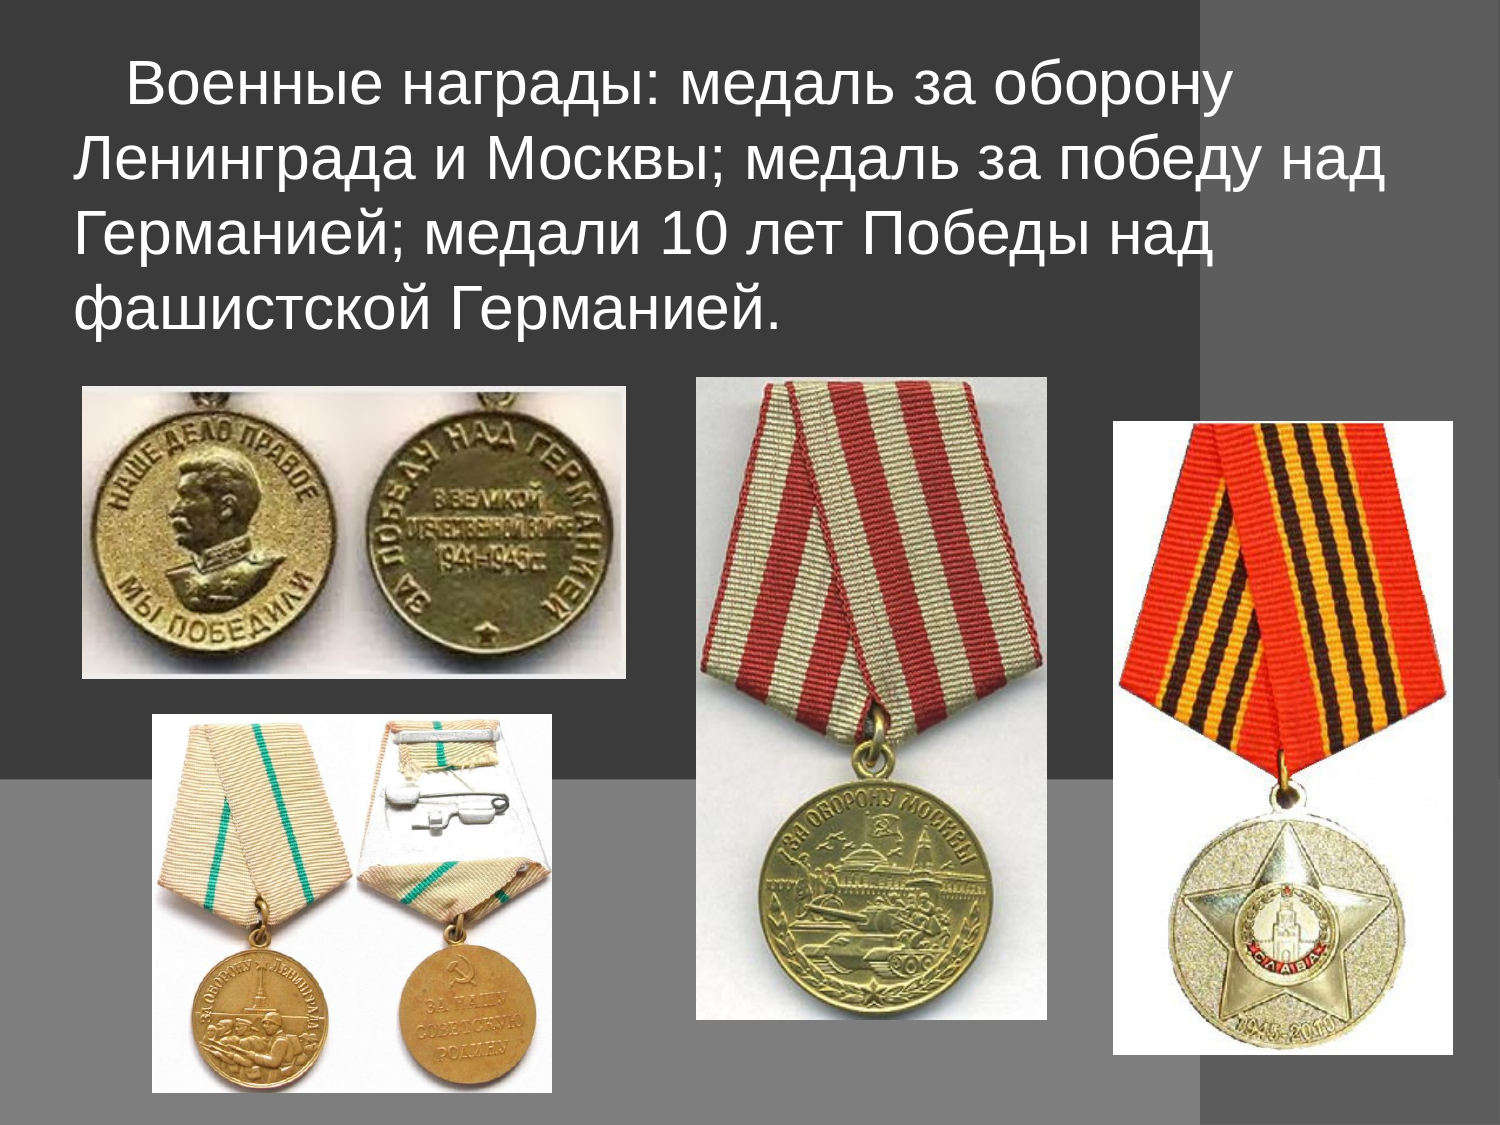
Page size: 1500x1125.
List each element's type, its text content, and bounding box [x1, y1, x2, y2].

picture [81, 386, 626, 679]
picture [1113, 421, 1453, 1055]
text_box Военные награды: медаль за оборону Ленинграда и Москвы; медаль за победу над Германией; медали 10 лет Победы над фашистской Германией. [58, 35, 1465, 778]
picture [152, 714, 552, 1093]
picture [696, 377, 1047, 1020]
